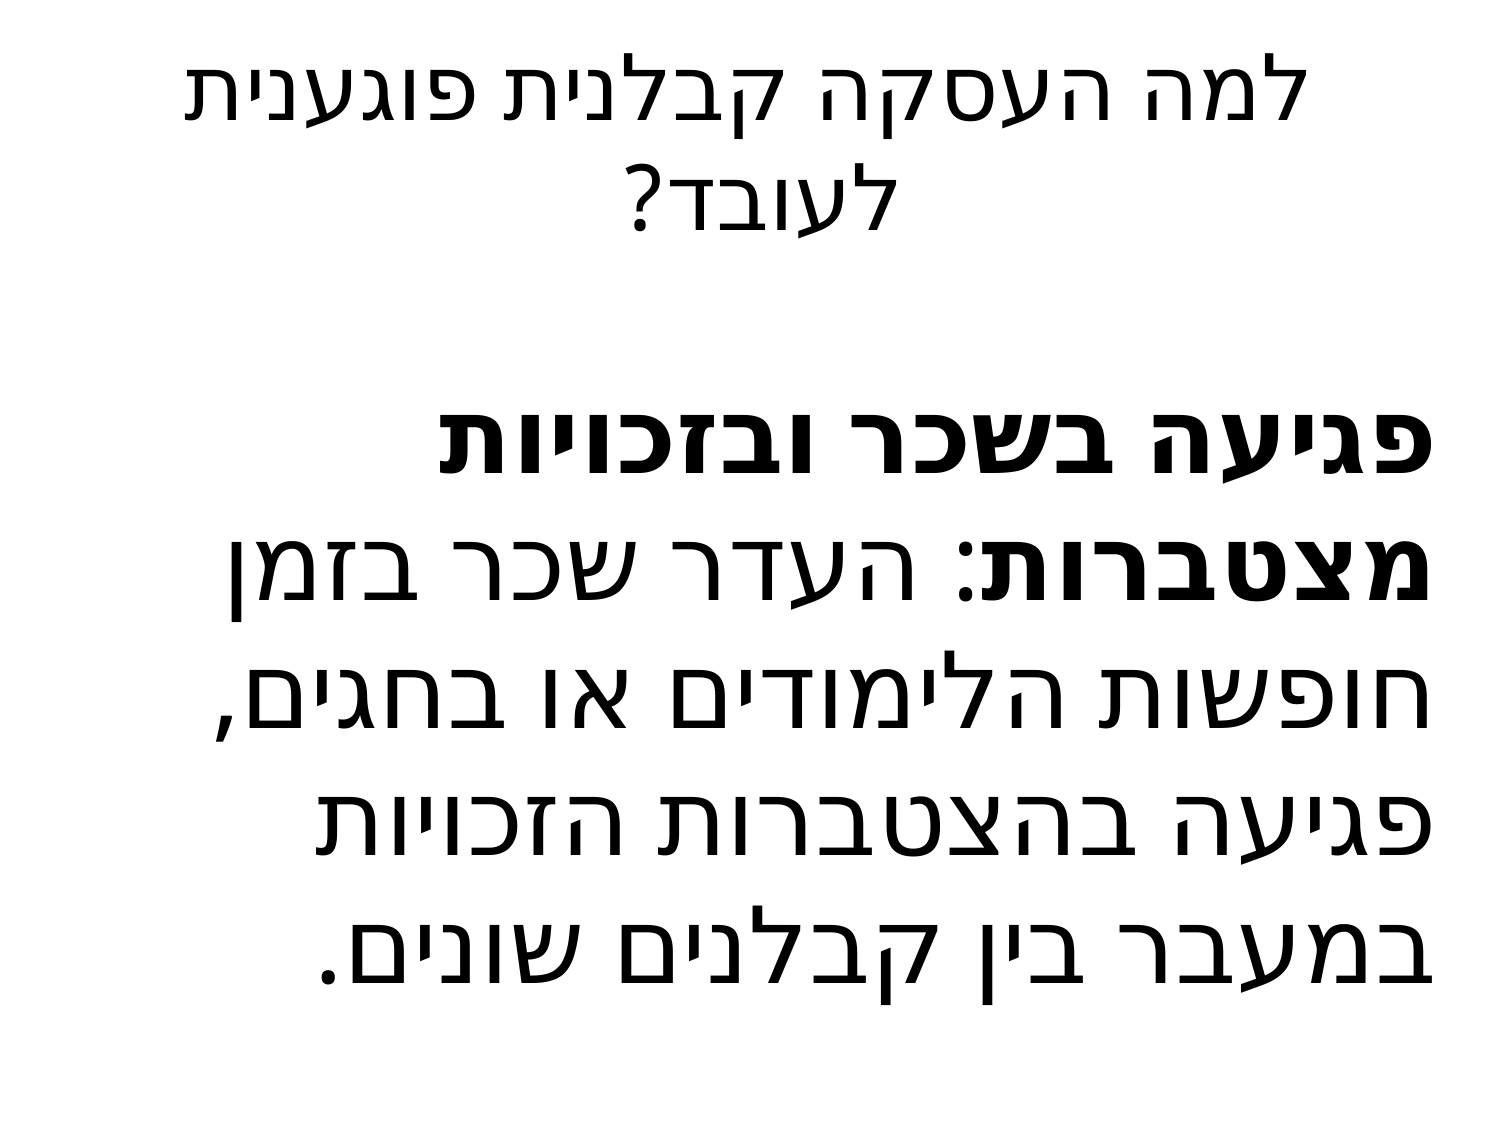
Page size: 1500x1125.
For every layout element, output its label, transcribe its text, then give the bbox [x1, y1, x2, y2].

list פגיעה בשכר ובזכויות מצטברות: העדר שכר בזמן חופשות הלימודים או בחגים, פגיעה בהצטברות הזכויות במעבר בין קבלנים שונים. [75, 210, 1454, 1079]
title למה העסקה קבלנית פוגענית לעובד? [75, 45, 1425, 210]
